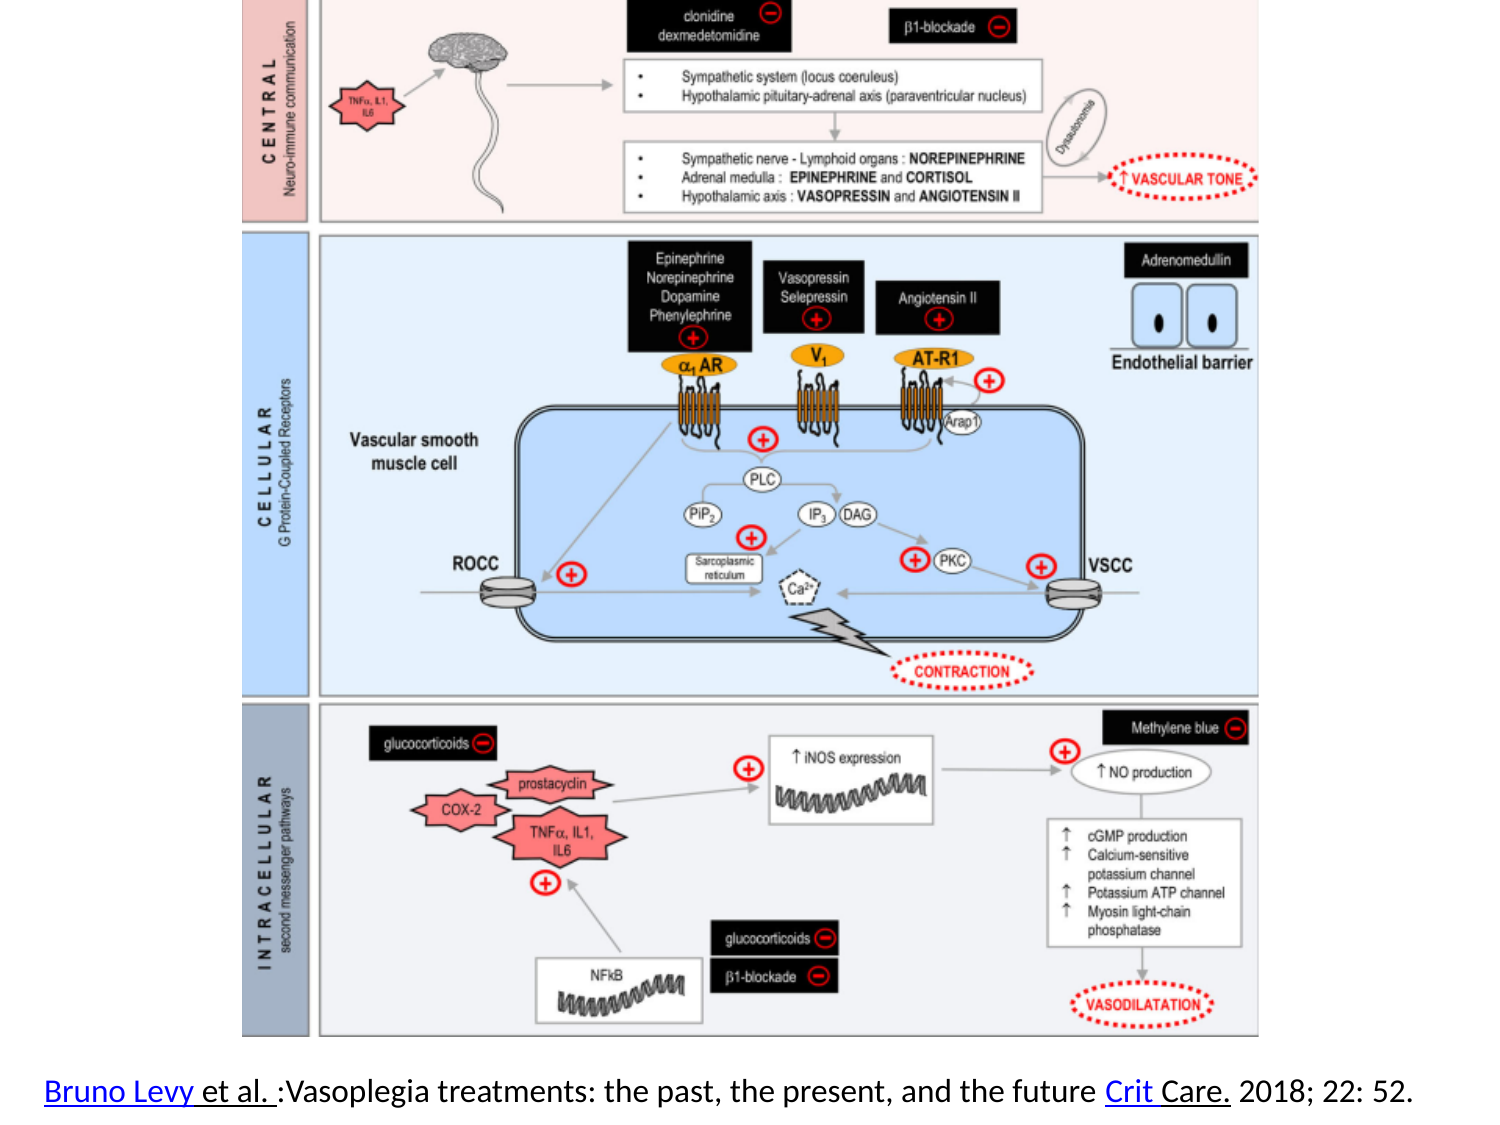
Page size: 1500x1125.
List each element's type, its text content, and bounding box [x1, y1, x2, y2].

picture [241, 0, 1259, 1038]
text_box Bruno Levy et al. :Vasoplegia treatments: the past, the present, and the future Crit Care. 2018; 22: 52. [29, 1062, 1500, 1117]
